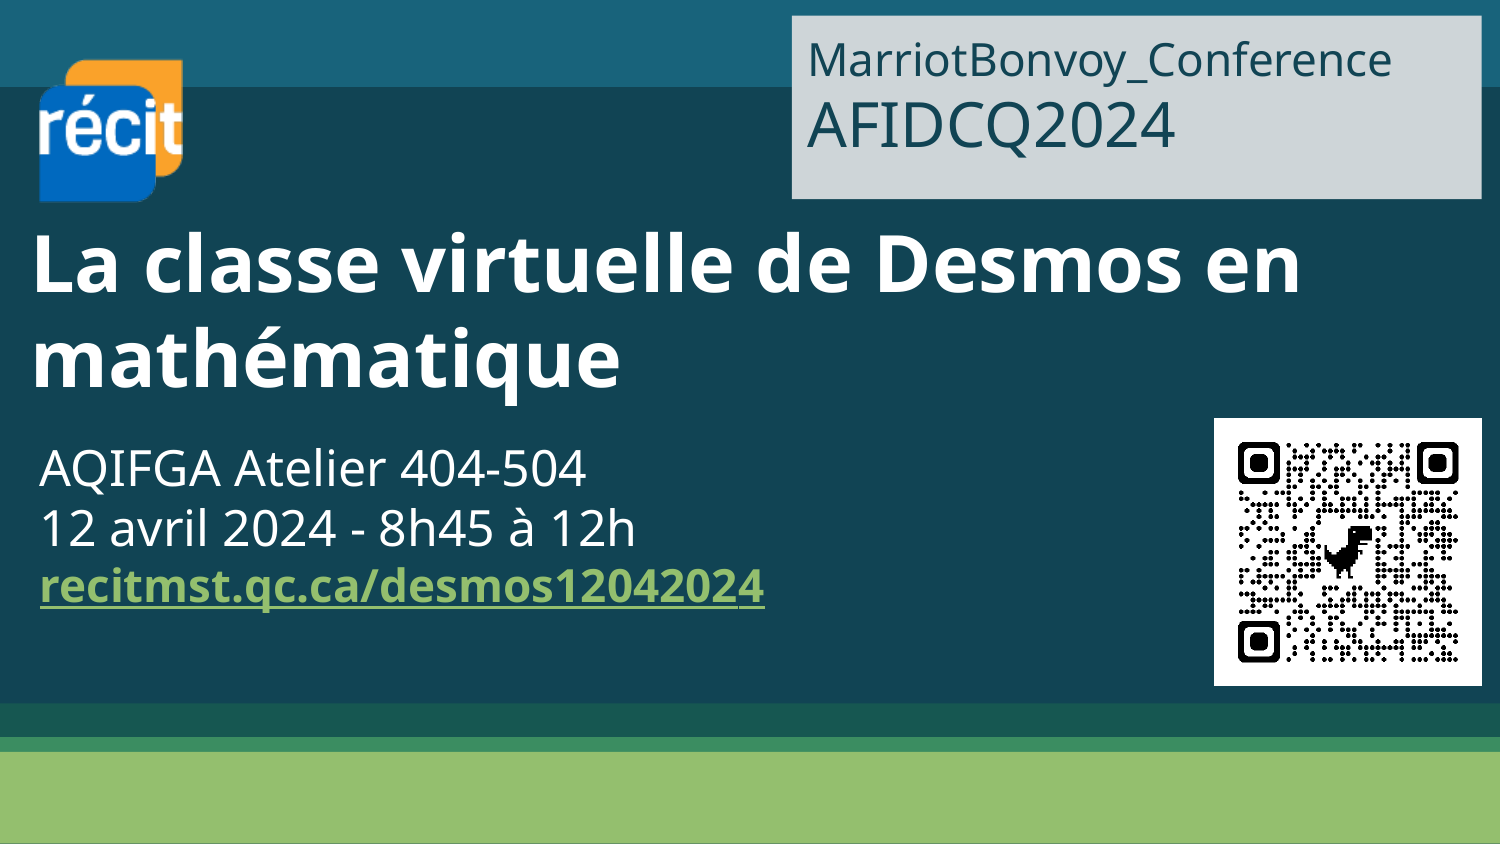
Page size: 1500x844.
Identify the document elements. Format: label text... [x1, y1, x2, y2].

title La classe virtuelle de Desmos en mathématique [3, 213, 1426, 404]
picture [1213, 418, 1483, 687]
text_box AQIFGA Atelier 404-504 12 avril 2024 - 8h45 à 12h recitmst.qc.ca/desmos12042024 [24, 361, 994, 634]
picture [38, 15, 183, 248]
text_box MarriotBonvoy_Conference AFIDCQ2024 [791, 15, 1482, 200]
